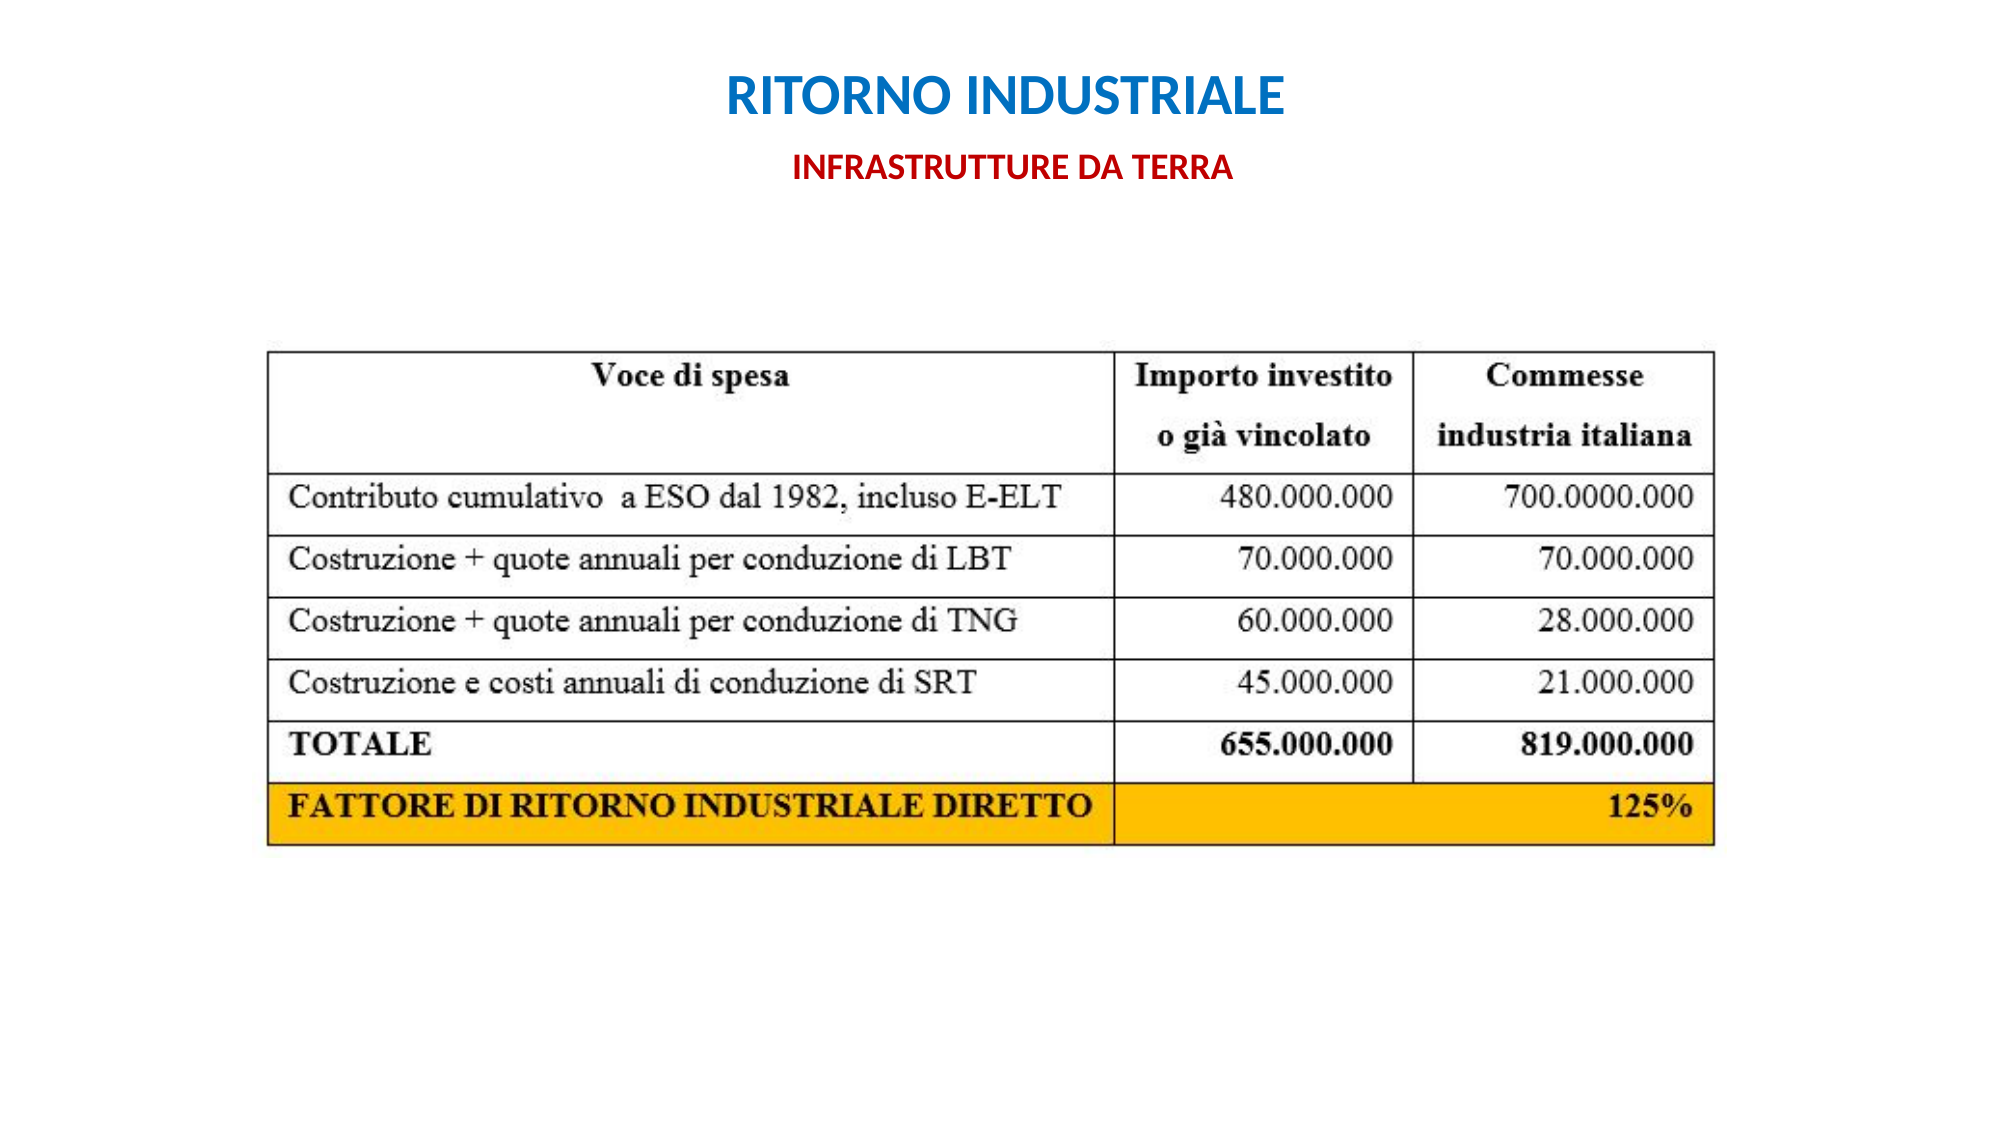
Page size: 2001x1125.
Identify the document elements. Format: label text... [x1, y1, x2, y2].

text_box INFRASTRUTTURE DA TERRA [777, 135, 1249, 195]
picture [252, 340, 1727, 858]
text_box RITORNO INDUSTRIALE [711, 49, 1315, 134]
